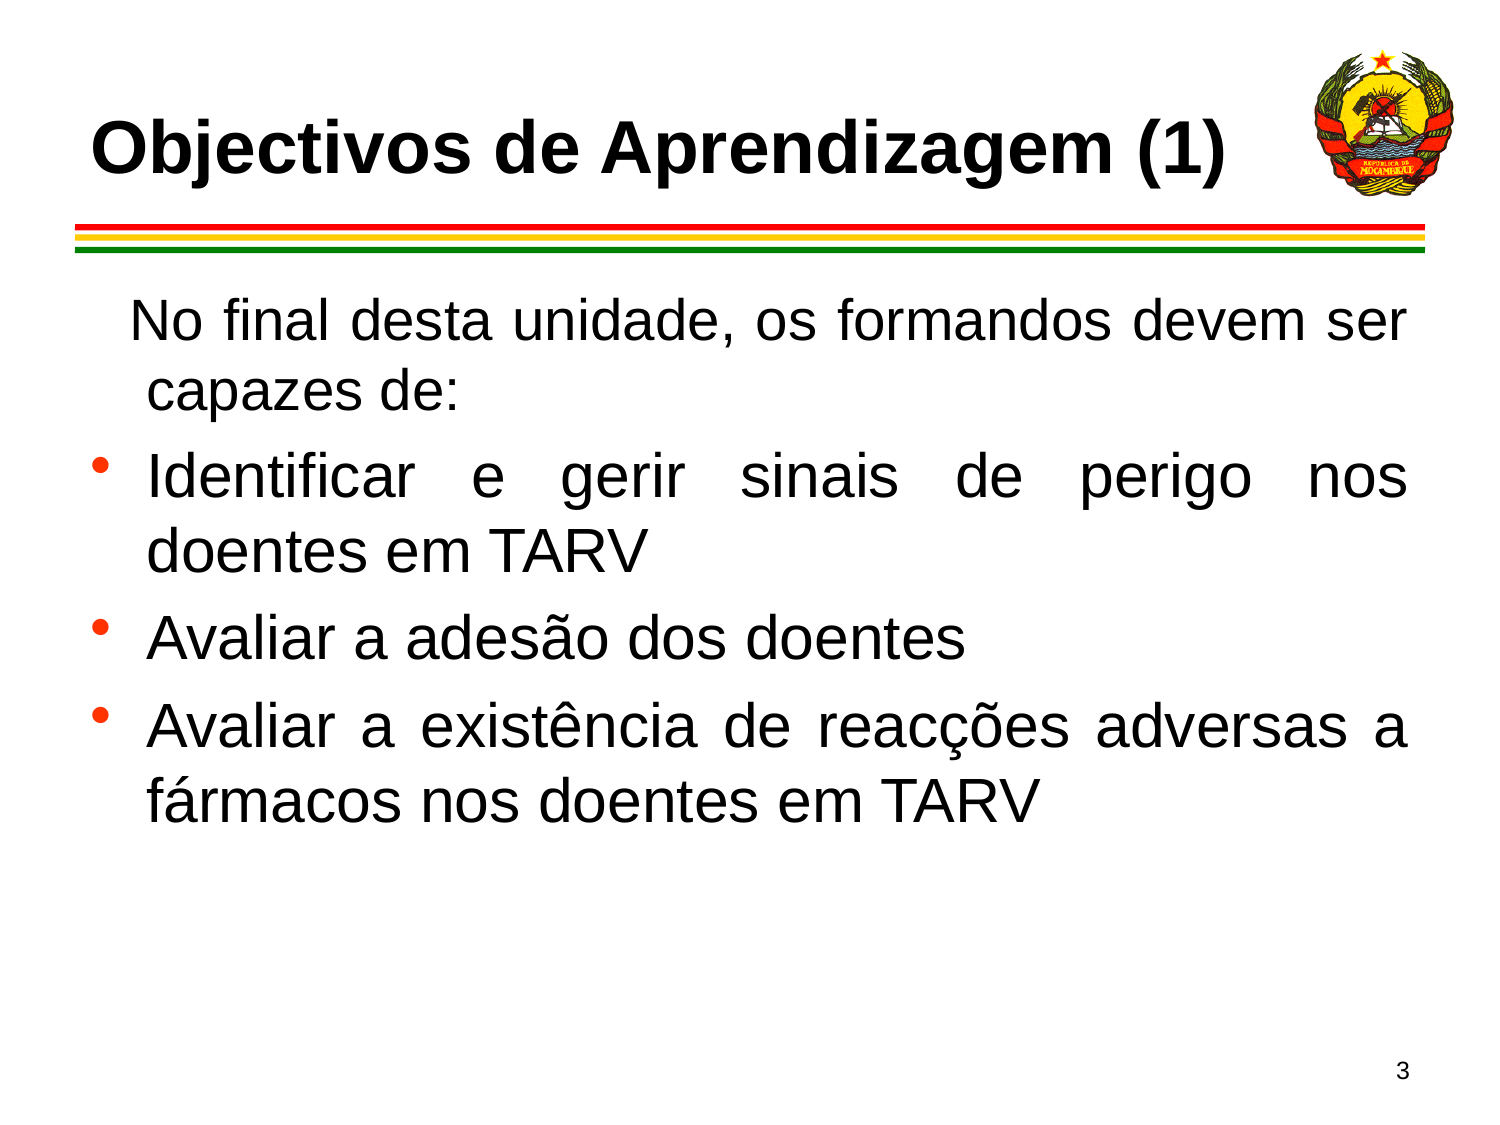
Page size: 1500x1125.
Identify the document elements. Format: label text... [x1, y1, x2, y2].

picture [1363, 50, 1455, 200]
list No final desta unidade, os formandos devem ser capazes de: Identificar e gerir sinais de perigo nos doentes em TARV Avaliar a adesão dos doentes Avaliar a existência de reacções adversas a fármacos nos doentes em TARV [74, 274, 1426, 1013]
title Objectivos de Aprendizagem (1) [74, 49, 1363, 238]
